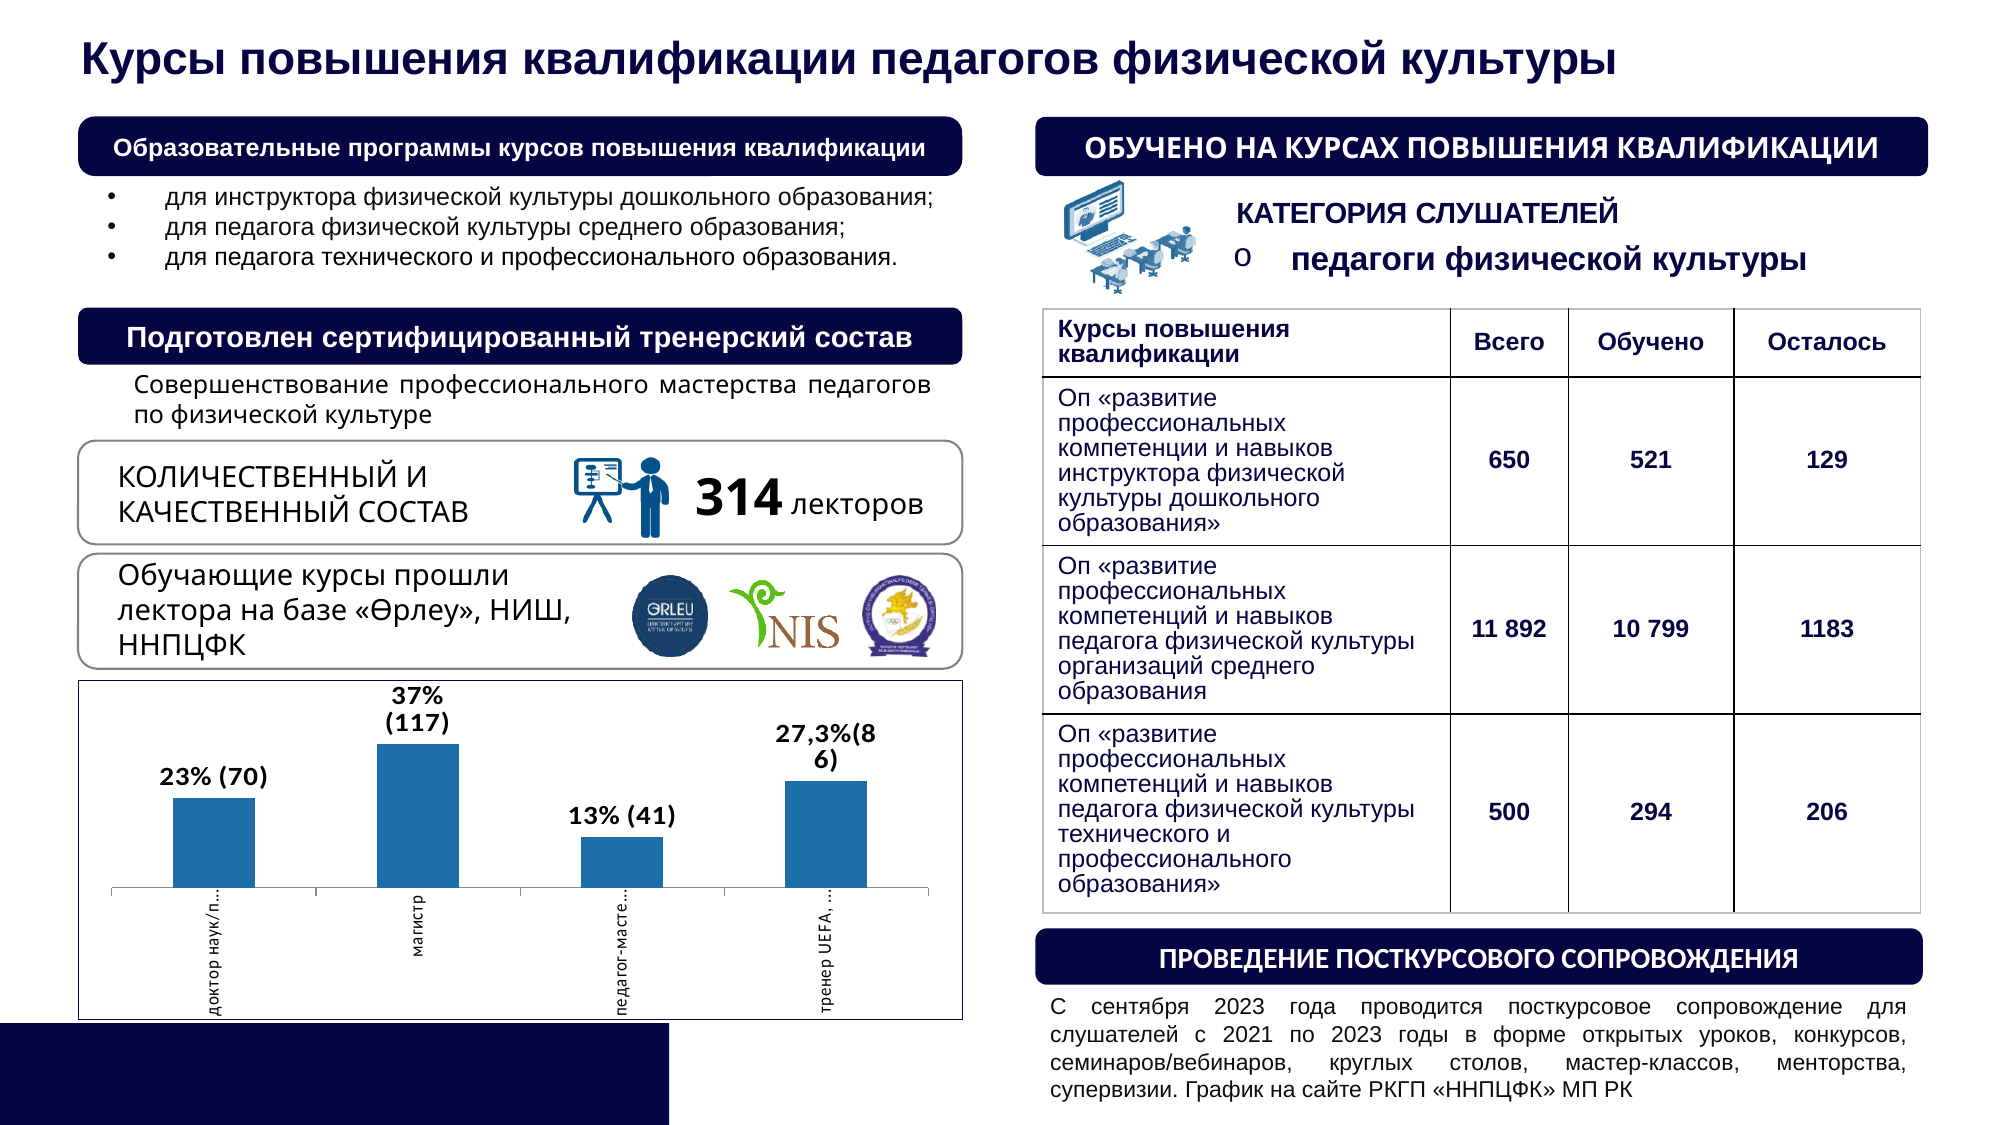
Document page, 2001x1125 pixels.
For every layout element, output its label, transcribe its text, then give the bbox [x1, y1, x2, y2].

text_box Подготовлен сертифицированный тренерский состав [77, 306, 964, 366]
table_cell Оп «развитие профессиональных компетенций и навыков педагога физической культуры технического и профессионального образования» [1044, 715, 1450, 912]
picture [1064, 180, 1196, 294]
text_box для инструктора физической культуры дошкольного образования; для педагога физической культуры среднего образования; для педагога технического и профессионального образования. [92, 173, 963, 278]
table_cell 1183 [1735, 546, 1920, 713]
table_cell 294 [1569, 715, 1733, 912]
table_header Курсы повышения квалификации [1044, 310, 1450, 376]
text_box педагоги физической культуры [1230, 234, 1908, 278]
table_header Осталось [1735, 310, 1920, 376]
table_cell 10 799 [1569, 546, 1733, 713]
table_cell 650 [1451, 378, 1568, 545]
text_box Совершенствование профессионального мастерства педагогов по физической культуре [118, 361, 948, 437]
table_cell 521 [1569, 378, 1733, 545]
text_box С сентября 2023 года проводится посткурсовое сопровождение для слушателей с 2021 по 2023 годы в форме открытых уроков, конкурсов, семинаров/вебинаров, круглых столов, мастер-классов, менторства, супервизии. График на сайте РКГП «ННПЦФК» МП РК [1035, 984, 1923, 1110]
text_box ПРОВЕДЕНИЕ ПОСТКУРСОВОГО СОПРОВОЖДЕНИЯ [1034, 927, 1924, 984]
text_box [77, 680, 963, 1021]
text_box [76, 552, 964, 670]
text_box Курсы повышения квалификации педагогов физической культуры [54, 21, 1649, 92]
text_box [76, 439, 964, 546]
text_box [0, 1022, 670, 1125]
text_box Образовательные программы курсов повышения квалификации [77, 115, 964, 177]
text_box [97, 556, 936, 661]
chart [111, 684, 929, 1020]
table_header Обучено [1569, 310, 1733, 376]
text_box лекторов [799, 477, 939, 528]
table_cell Оп «развитие профессиональных компетенции и навыков инструктора физической культуры дошкольного образования» [1044, 378, 1450, 545]
text_box ОБУЧЕНО НА КУРСАХ ПОВЫШЕНИЯ КВАЛИФИКАЦИИ [1034, 115, 1930, 178]
table_cell 129 [1735, 378, 1920, 545]
table_cell 206 [1735, 715, 1920, 912]
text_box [97, 441, 799, 545]
table_cell 11 892 [1451, 546, 1568, 713]
text_box КАТЕГОРИЯ СЛУШАТЕЛЕЙ [1233, 191, 1730, 229]
table_cell 500 [1451, 715, 1568, 912]
table_header Всего [1451, 310, 1568, 376]
table_cell Оп «развитие профессиональных компетенций и навыков педагога физической культуры организаций среднего образования [1044, 546, 1450, 713]
